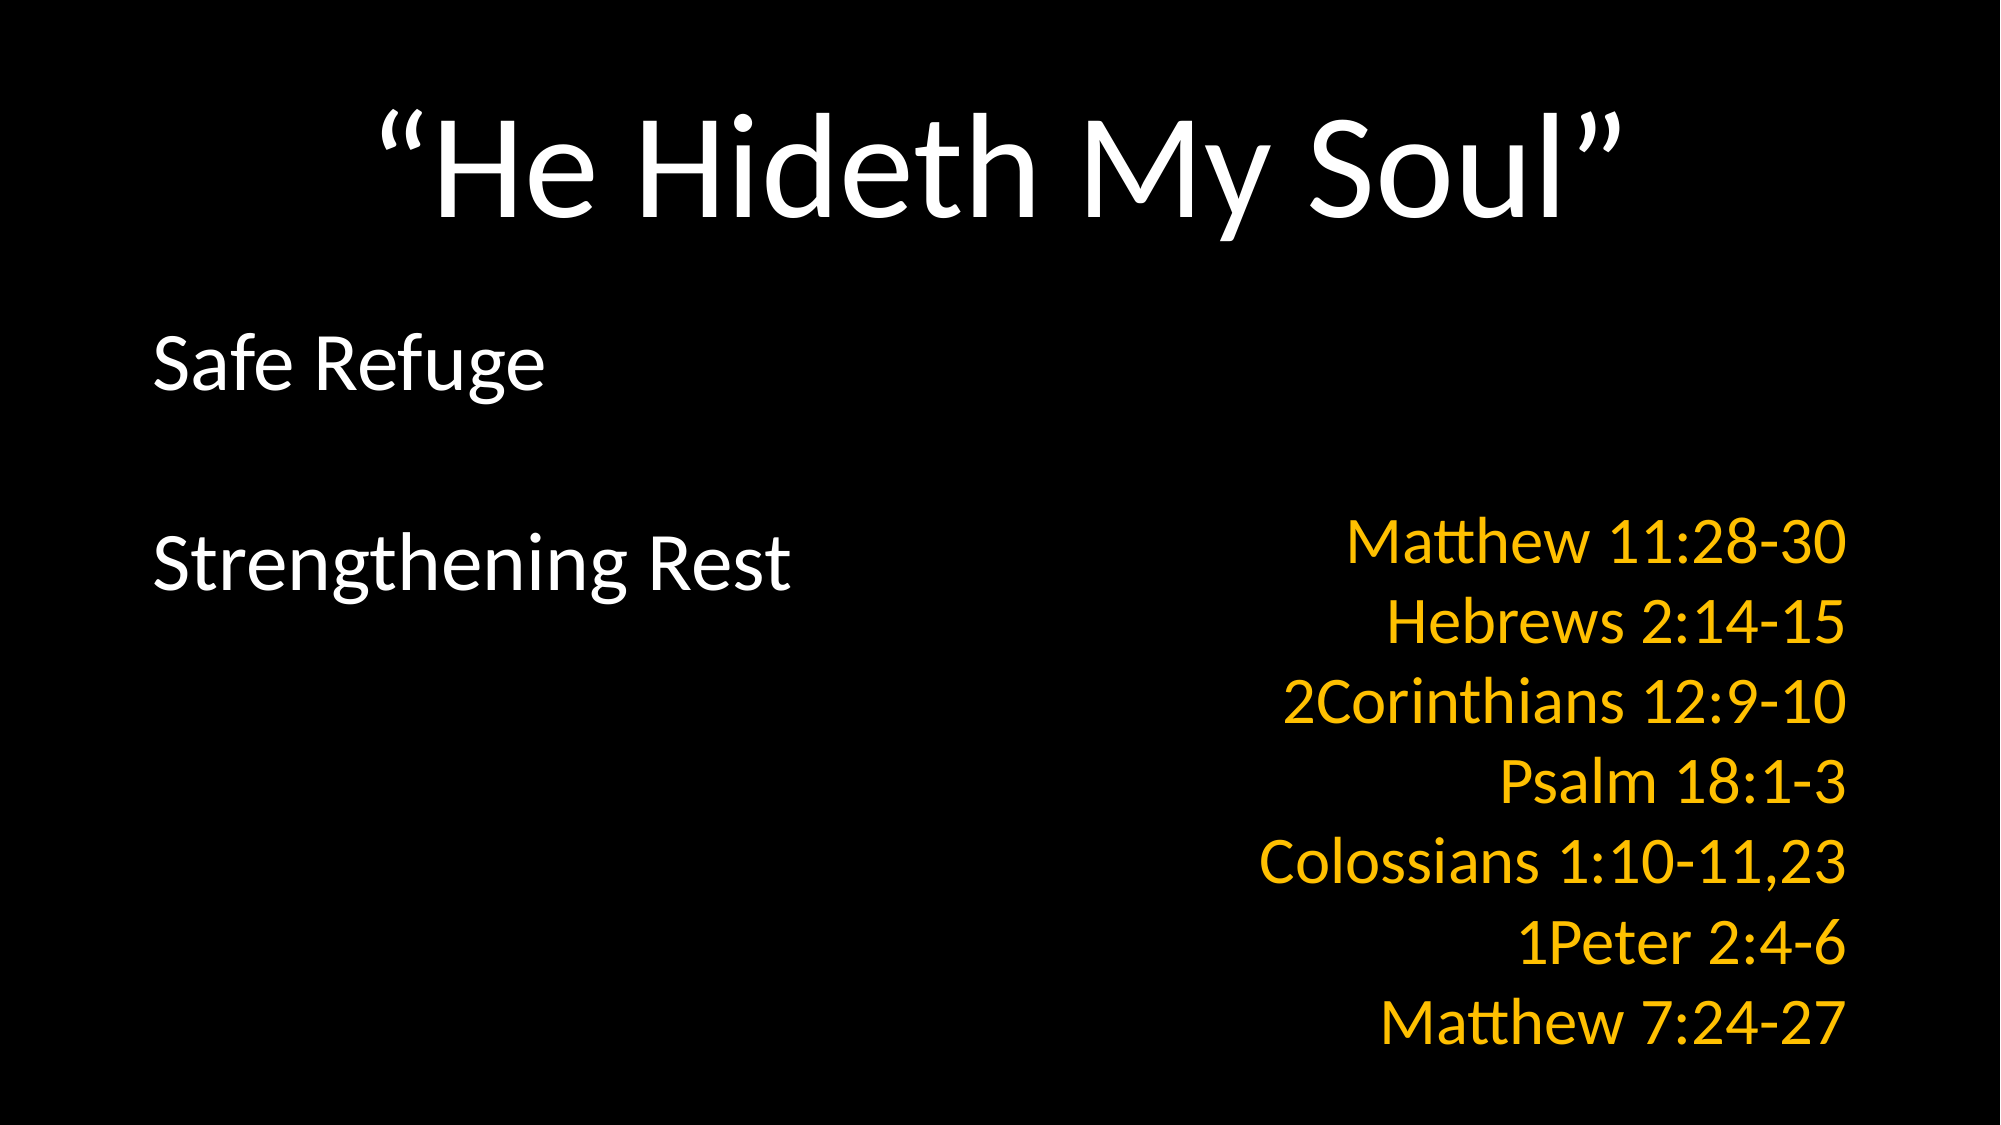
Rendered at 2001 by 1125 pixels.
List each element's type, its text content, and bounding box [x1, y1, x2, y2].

list Safe Refuge Strengthening Rest [137, 299, 988, 1066]
title “He Hideth My Soul” [137, 59, 1863, 278]
list Matthew 11:28-30 Hebrews 2:14-15 2Corinthians 12:9-10 Psalm 18:1-3 Colossians 1:10-11,23 1Peter 2:4-6 Matthew 7:24-27 [1012, 299, 1863, 1066]
